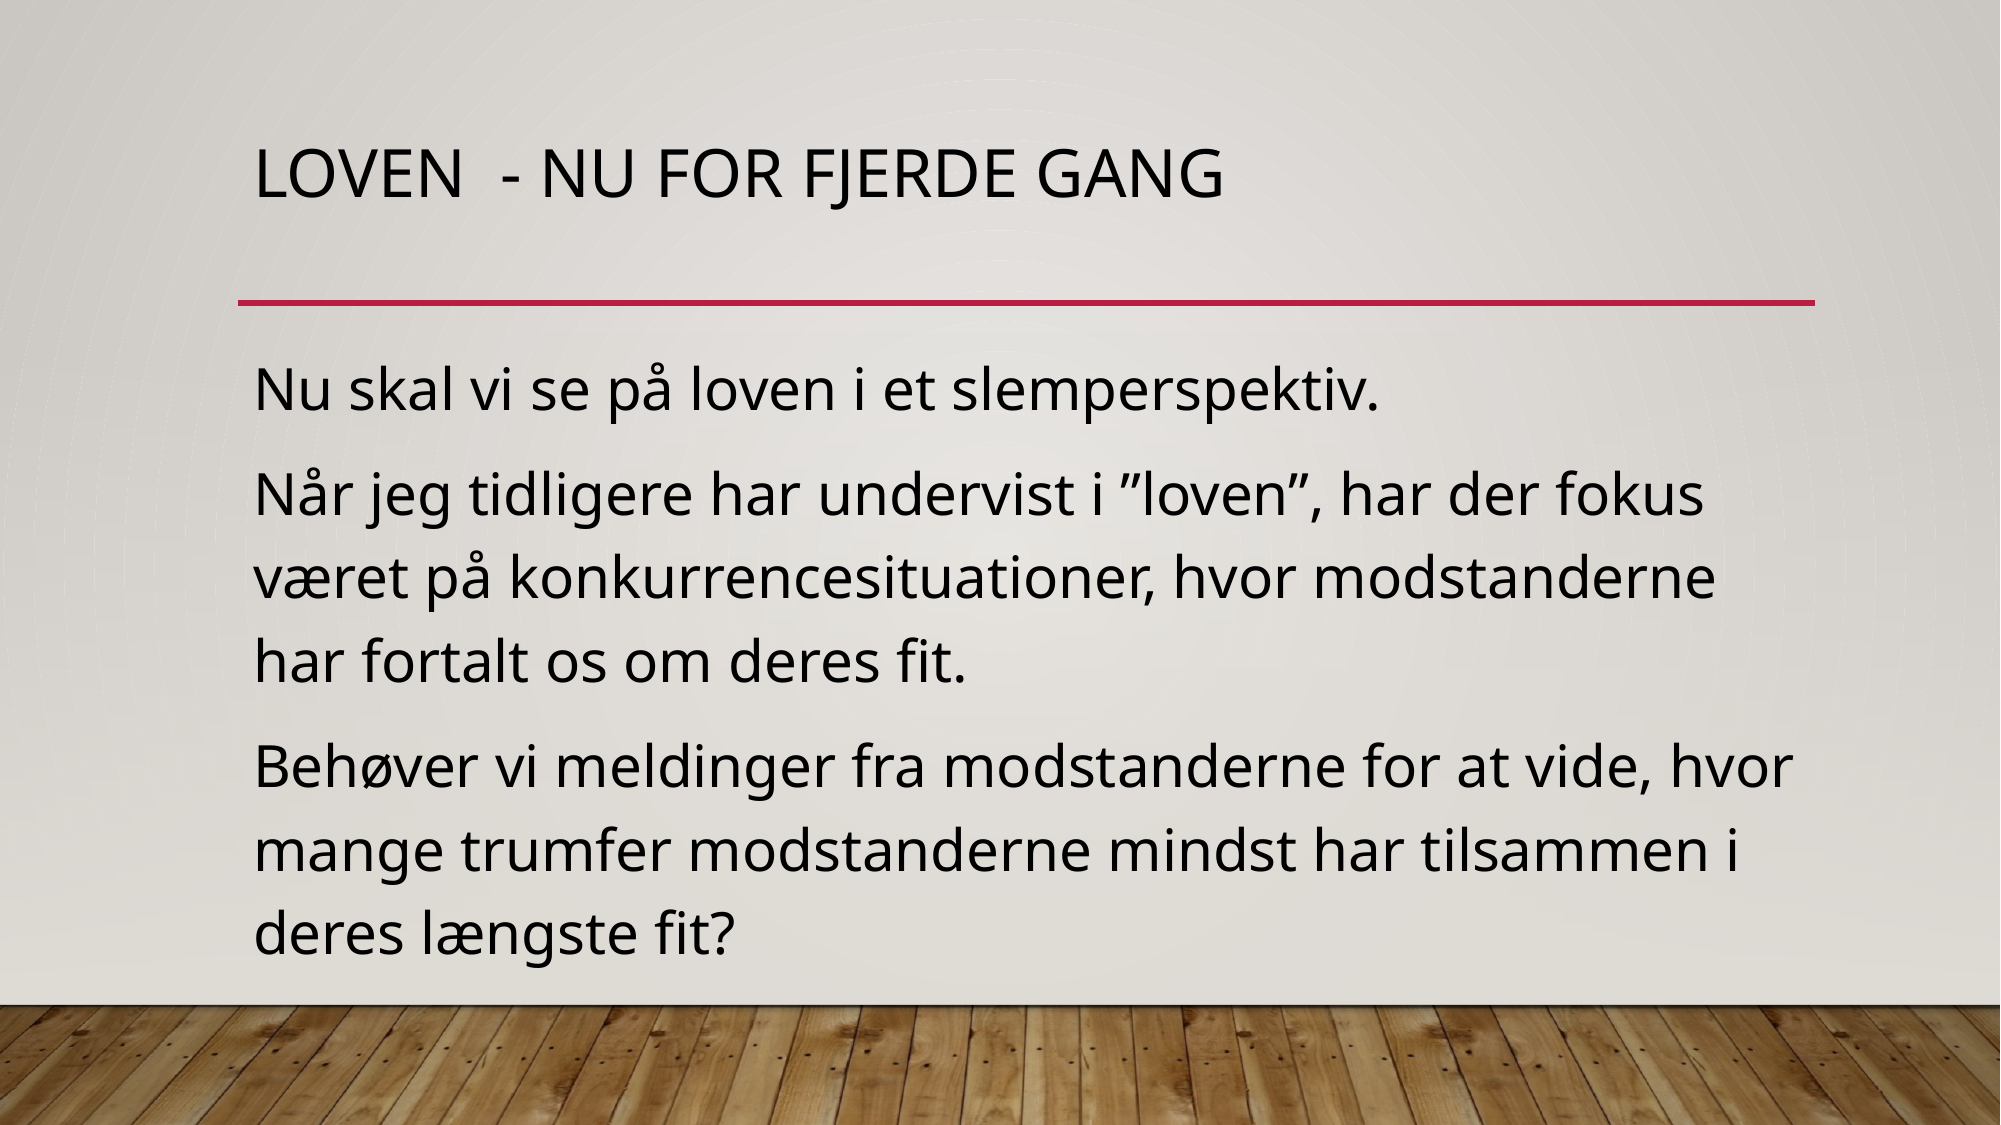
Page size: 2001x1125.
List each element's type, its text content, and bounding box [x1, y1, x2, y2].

picture [0, 1005, 2000, 1125]
title Loven - nu for fjerde gang [238, 131, 1814, 305]
list Nu skal vi se på loven i et slemperspektiv. Når jeg tidligere har undervist i ”loven”, har der fokus været på konkurrencesituationer, hvor modstanderne har fortalt os om deres fit. Behøver vi meldinger fra modstanderne for at vide, hvor mange trumfer modstanderne mindst har tilsammen i deres længste fit? [238, 330, 1814, 978]
